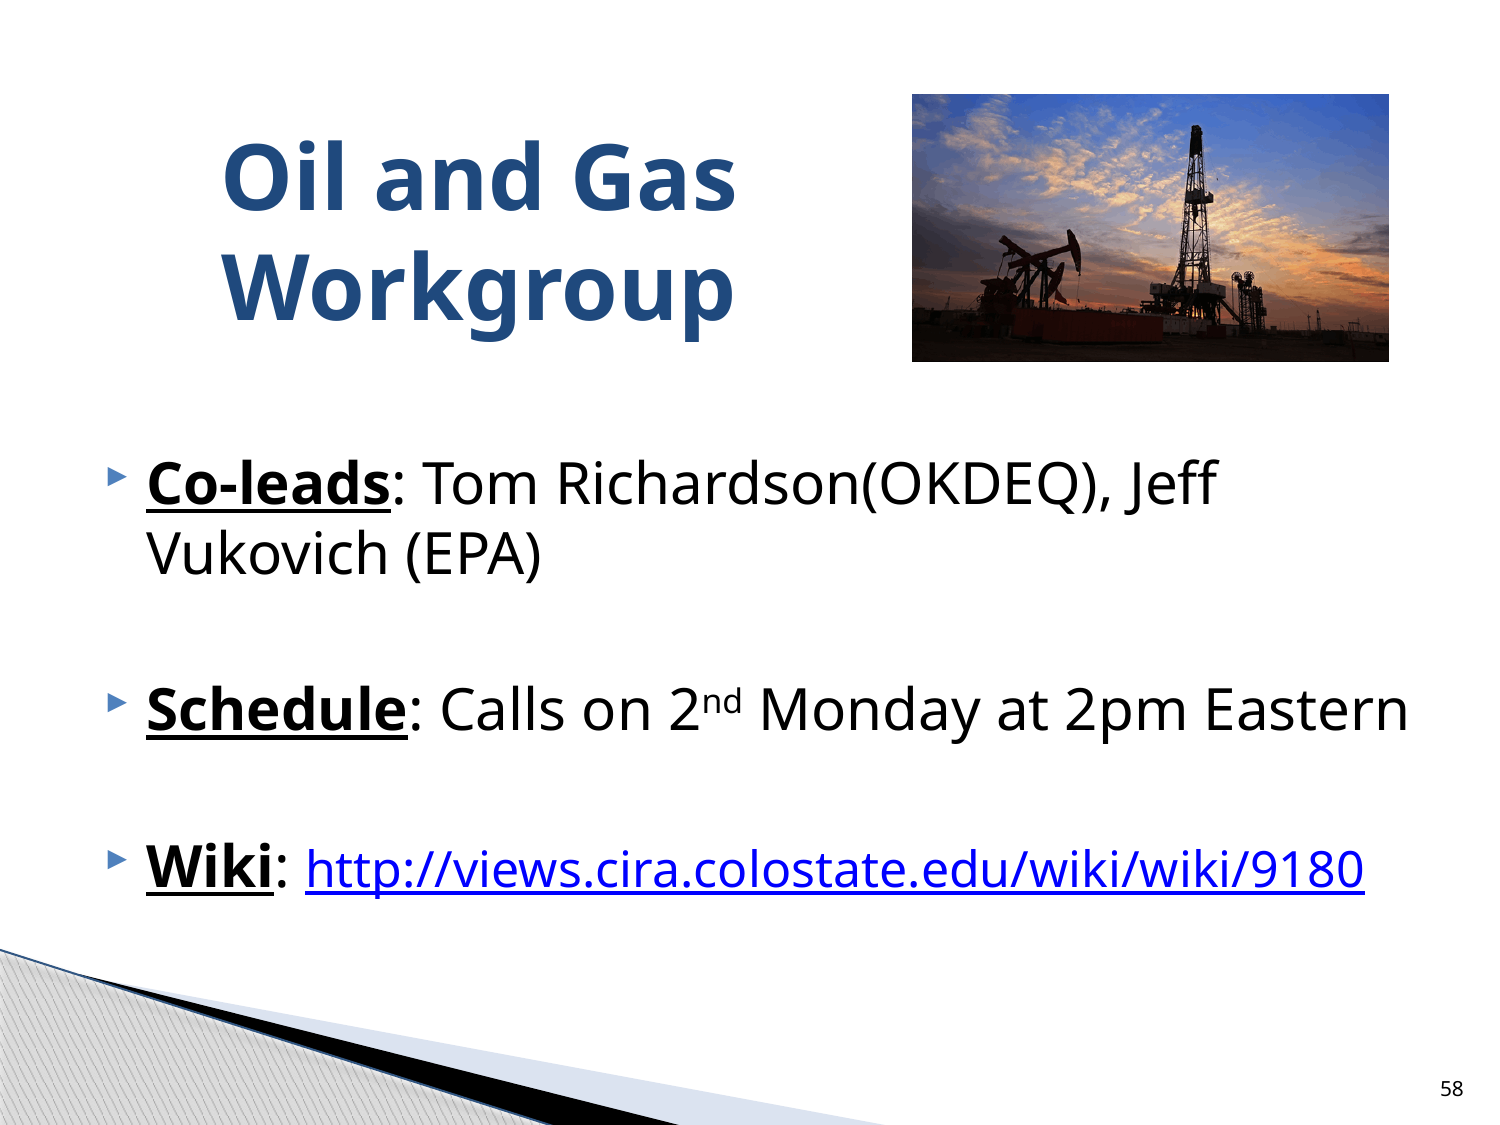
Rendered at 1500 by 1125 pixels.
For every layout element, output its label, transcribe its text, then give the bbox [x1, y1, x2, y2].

title Oil and Gas Workgroup [71, 134, 888, 323]
picture [912, 94, 1389, 363]
slide_number 58 [1418, 1051, 1479, 1112]
list Co-leads: Tom Richardson(OKDEQ), Jeff Vukovich (EPA) Schedule: Calls on 2nd Monday at 2pm Eastern Wiki: http://views.cira.colostate.edu/wiki/wiki/9180 [71, 439, 1479, 1082]
